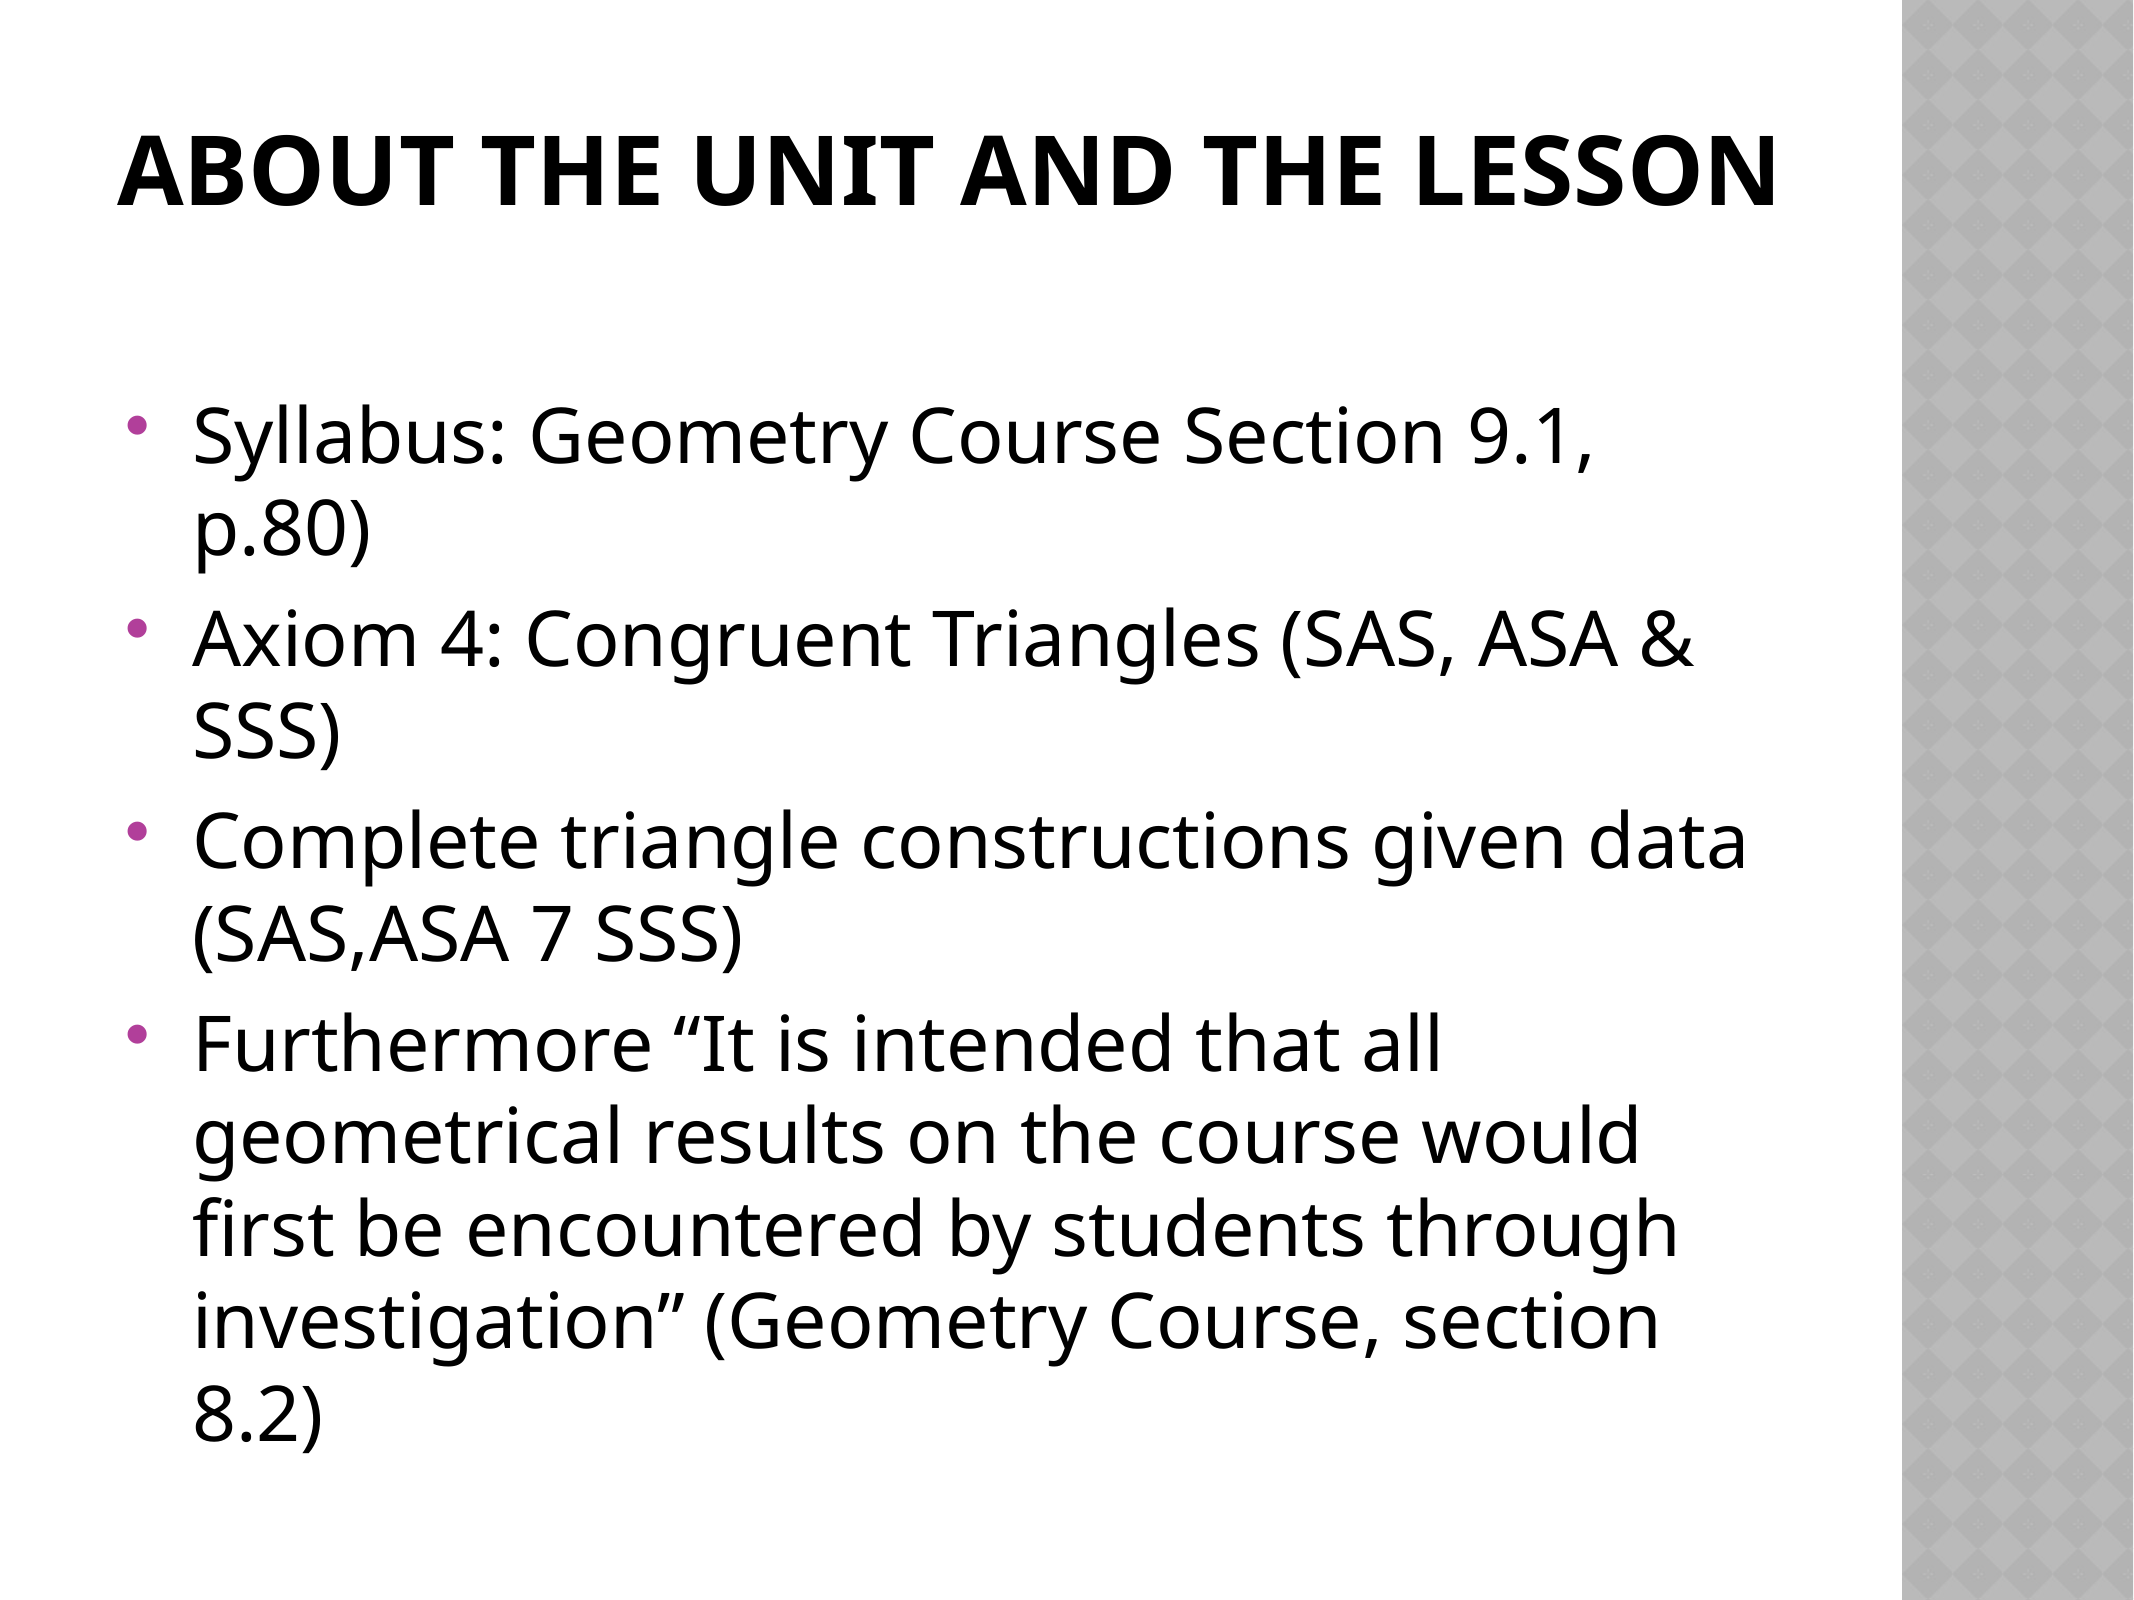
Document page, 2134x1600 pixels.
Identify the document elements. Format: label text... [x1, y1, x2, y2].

title About the Unit and the Lesson [106, 74, 1796, 342]
list Syllabus: Geometry Course Section 9.1, p.80) Axiom 4: Congruent Triangles (SAS, ASA & SSS) Complete triangle constructions given data (SAS,ASA 7 SSS) Furthermore “It is intended that all geometrical results on the course would first be encountered by students through investigation” (Geometry Course, section 8.2) [106, 375, 1796, 1507]
